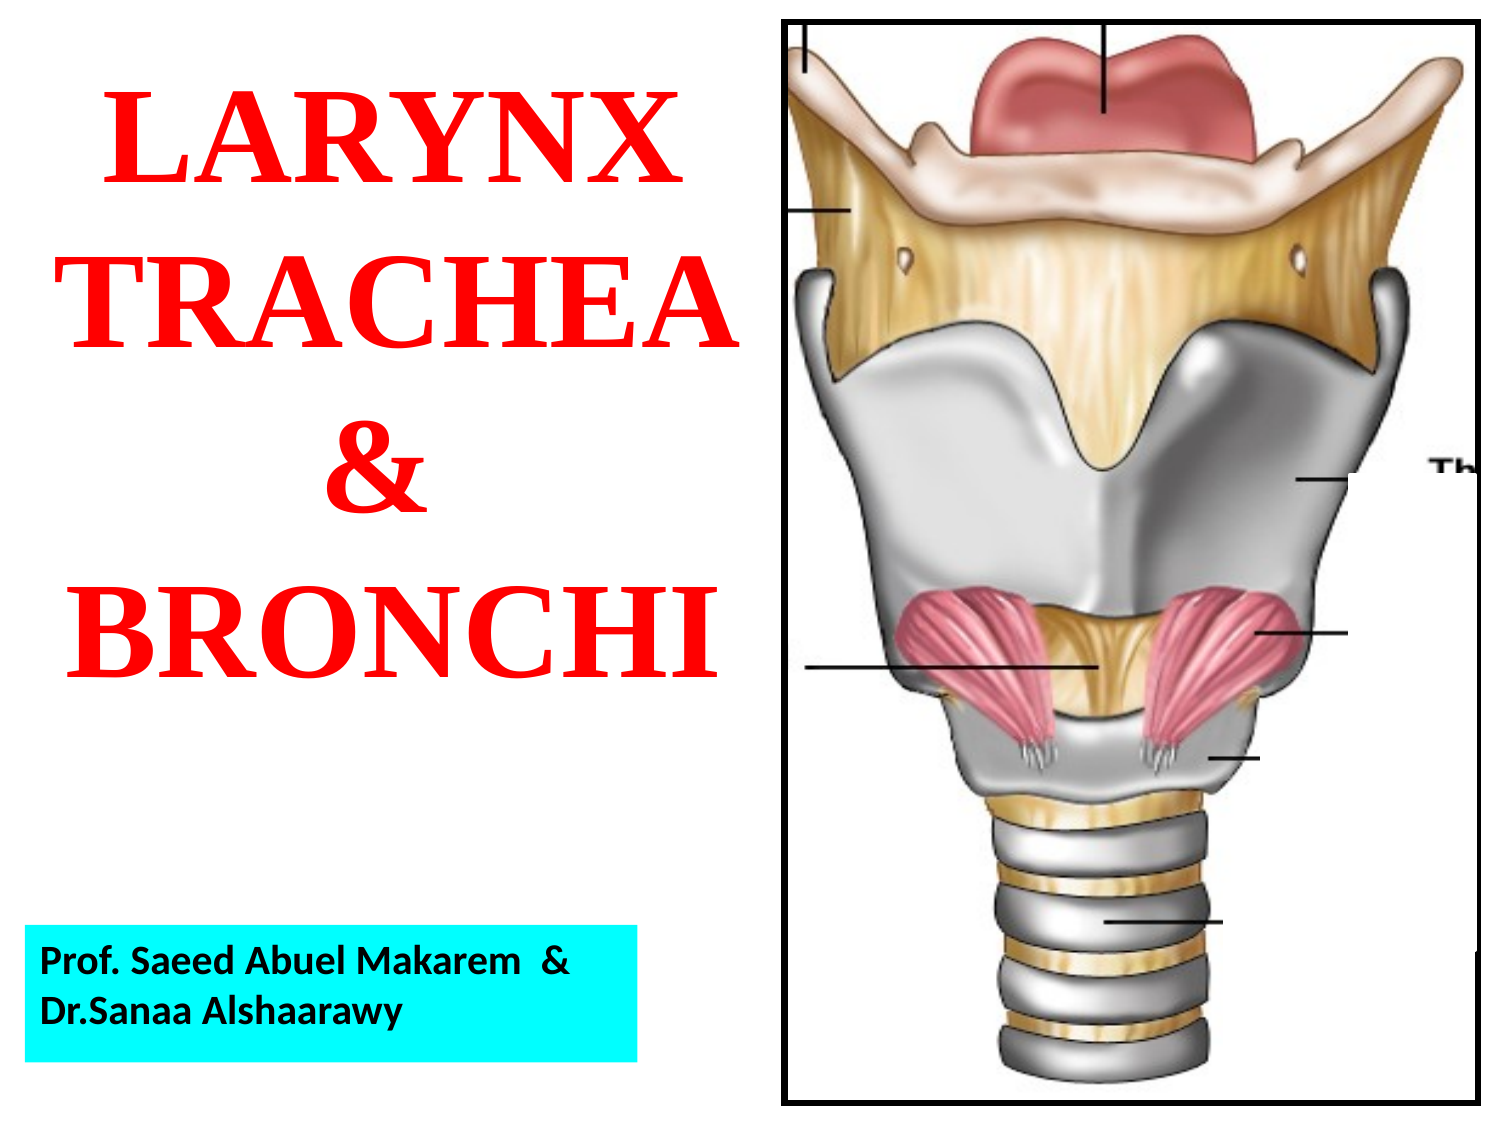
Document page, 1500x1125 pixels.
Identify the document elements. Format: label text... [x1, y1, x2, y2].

text_box Larynx Trachea & Bronchi [24, 37, 763, 712]
picture [787, 24, 1476, 1101]
subtitle Prof. Saeed Abuel Makarem & Dr.Sanaa Alshaarawy [24, 924, 638, 1063]
